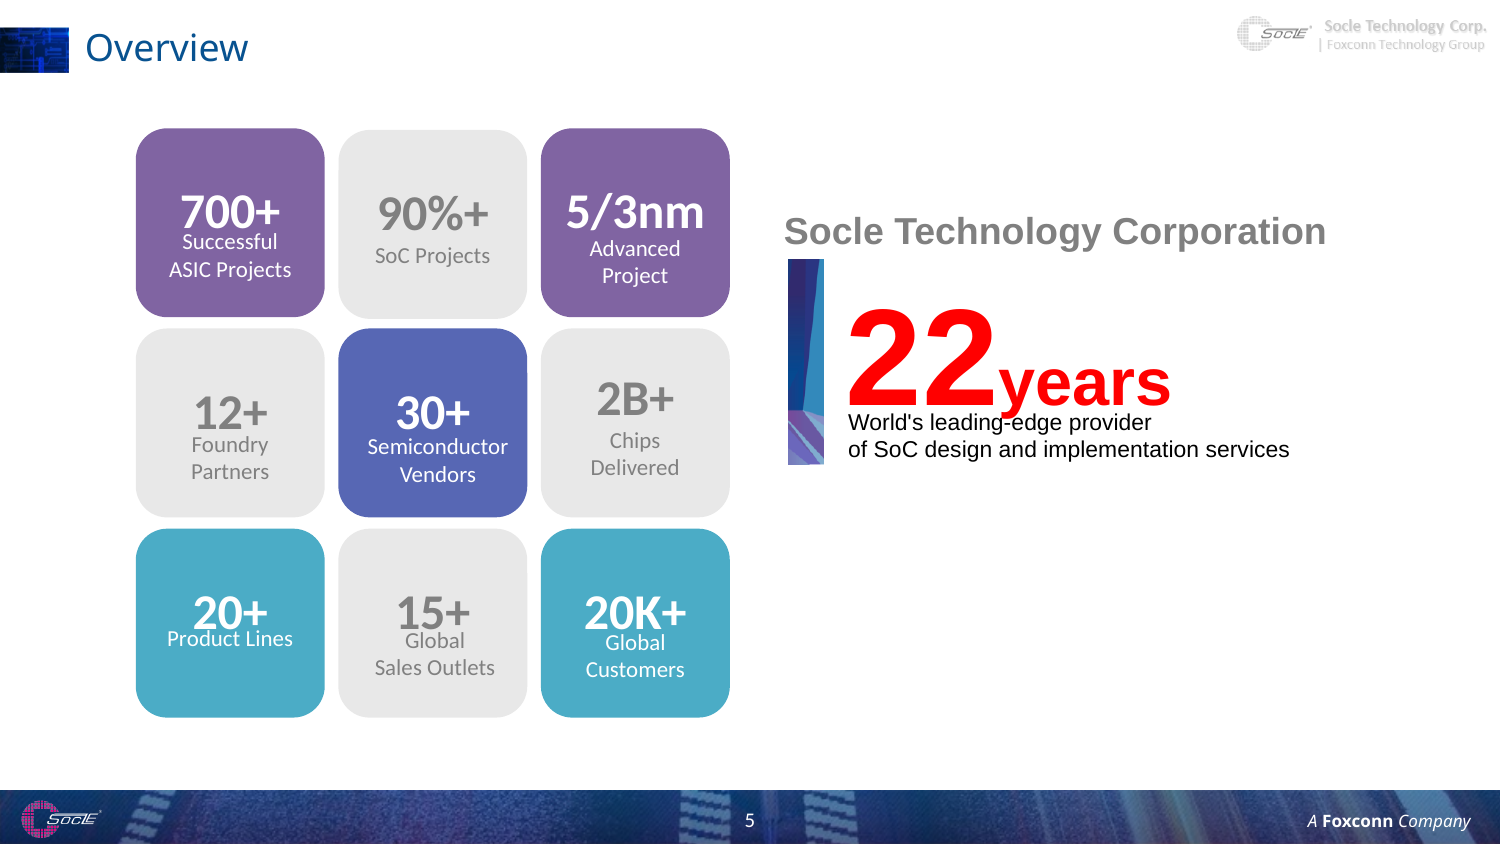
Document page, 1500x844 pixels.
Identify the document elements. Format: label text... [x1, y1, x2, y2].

text_box Foundry Partners [146, 422, 314, 492]
text_box 20+ [135, 528, 326, 719]
text_box Global Customers [557, 619, 714, 690]
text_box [768, 186, 1477, 471]
text_box 15+ [337, 528, 528, 719]
text_box 5/3nm [540, 127, 731, 318]
title Overview [70, 26, 1330, 73]
text_box Successful ASIC Projects [152, 219, 309, 290]
text_box 700+ [135, 127, 326, 318]
text_box 12+ [135, 327, 326, 518]
text_box Advanced Project [557, 226, 714, 296]
text_box 2B+ Chips Delivered [540, 327, 731, 518]
text_box Semiconductor Vendors [347, 424, 528, 494]
text_box 30+ [337, 327, 528, 518]
picture [0, 790, 1500, 844]
text_box Product Lines [141, 616, 320, 659]
picture [0, 28, 68, 72]
text_box 20K+ [540, 528, 731, 719]
text_box Global Sales Outlets [351, 617, 519, 688]
text_box 90%+ SoC Projects [337, 129, 528, 320]
